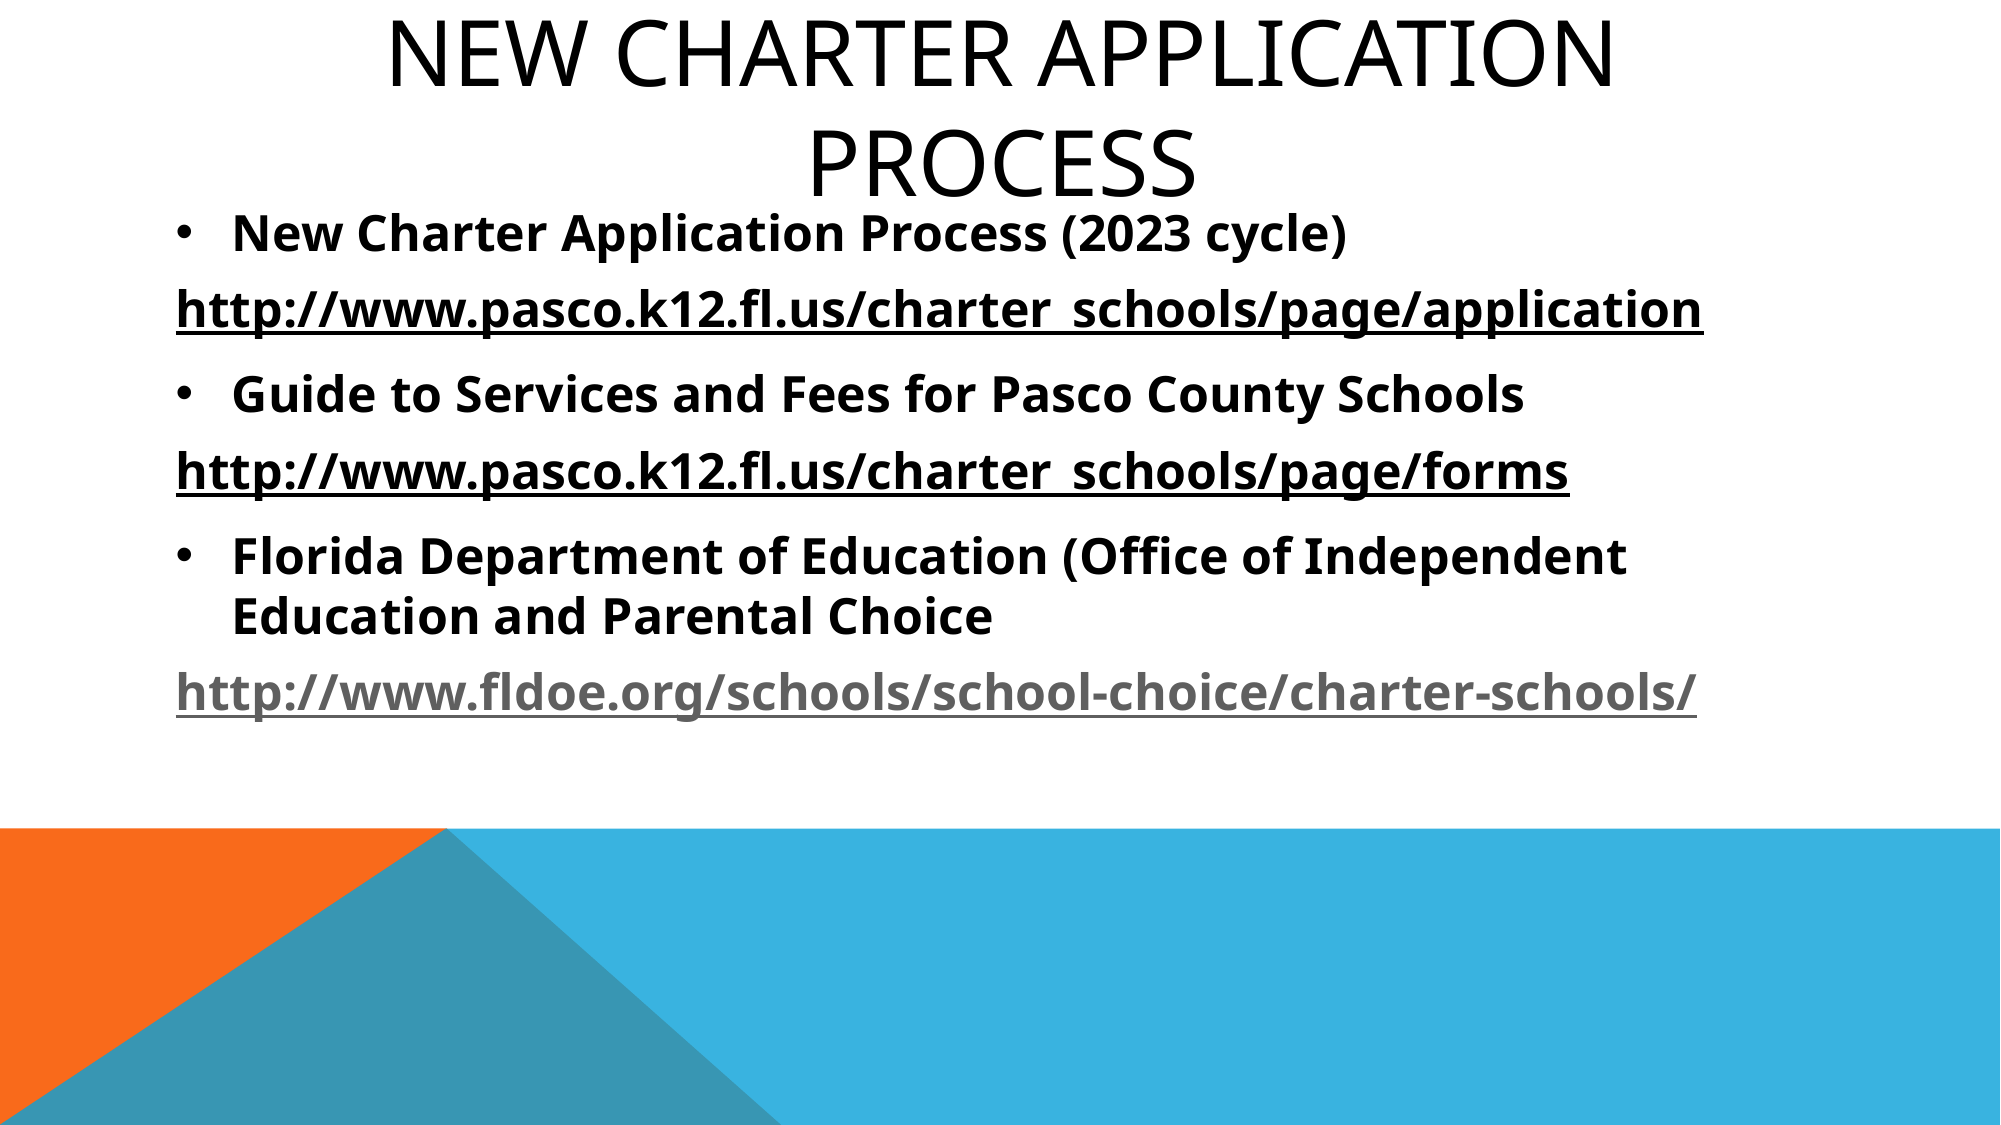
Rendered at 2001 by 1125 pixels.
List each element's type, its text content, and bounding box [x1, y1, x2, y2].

list New Charter Application Process (2023 cycle) http://www.pasco.k12.fl.us/charter_schools/page/application Guide to Services and Fees for Pasco County Schools http://www.pasco.k12.fl.us/charter_schools/page/forms Florida Department of Education (Office of Independent Education and Parental Choice http://www.fldoe.org/schools/school-choice/charter-schools/ [160, 193, 1806, 781]
title New Charter application PROCESS [180, 60, 1825, 150]
